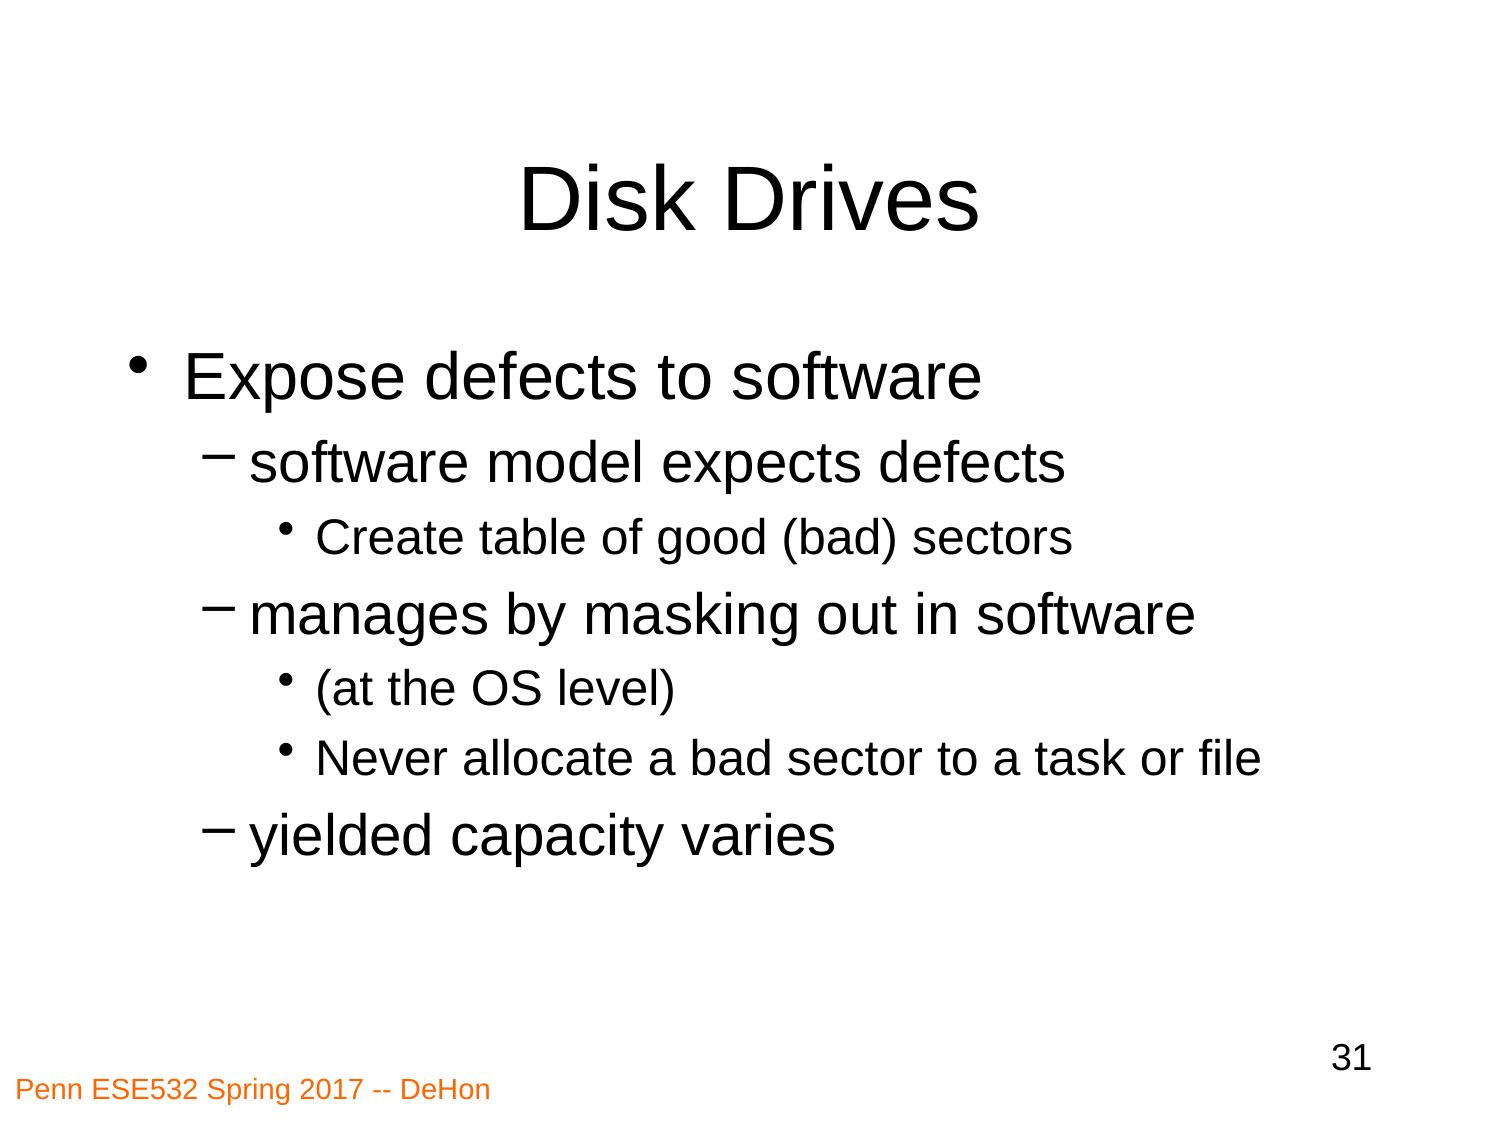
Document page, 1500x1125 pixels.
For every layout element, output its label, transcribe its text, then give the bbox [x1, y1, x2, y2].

slide_number 31 [1074, 1024, 1388, 1101]
slide_number Penn ESE532 Spring 2017 -- DeHon [0, 1062, 613, 1125]
list Expose defects to software software model expects defects Create table of good (bad) sectors manages by masking out in software (at the OS level) Never allocate a bad sector to a task or file yielded capacity varies [112, 324, 1388, 1001]
title Disk Drives [112, 99, 1388, 288]
